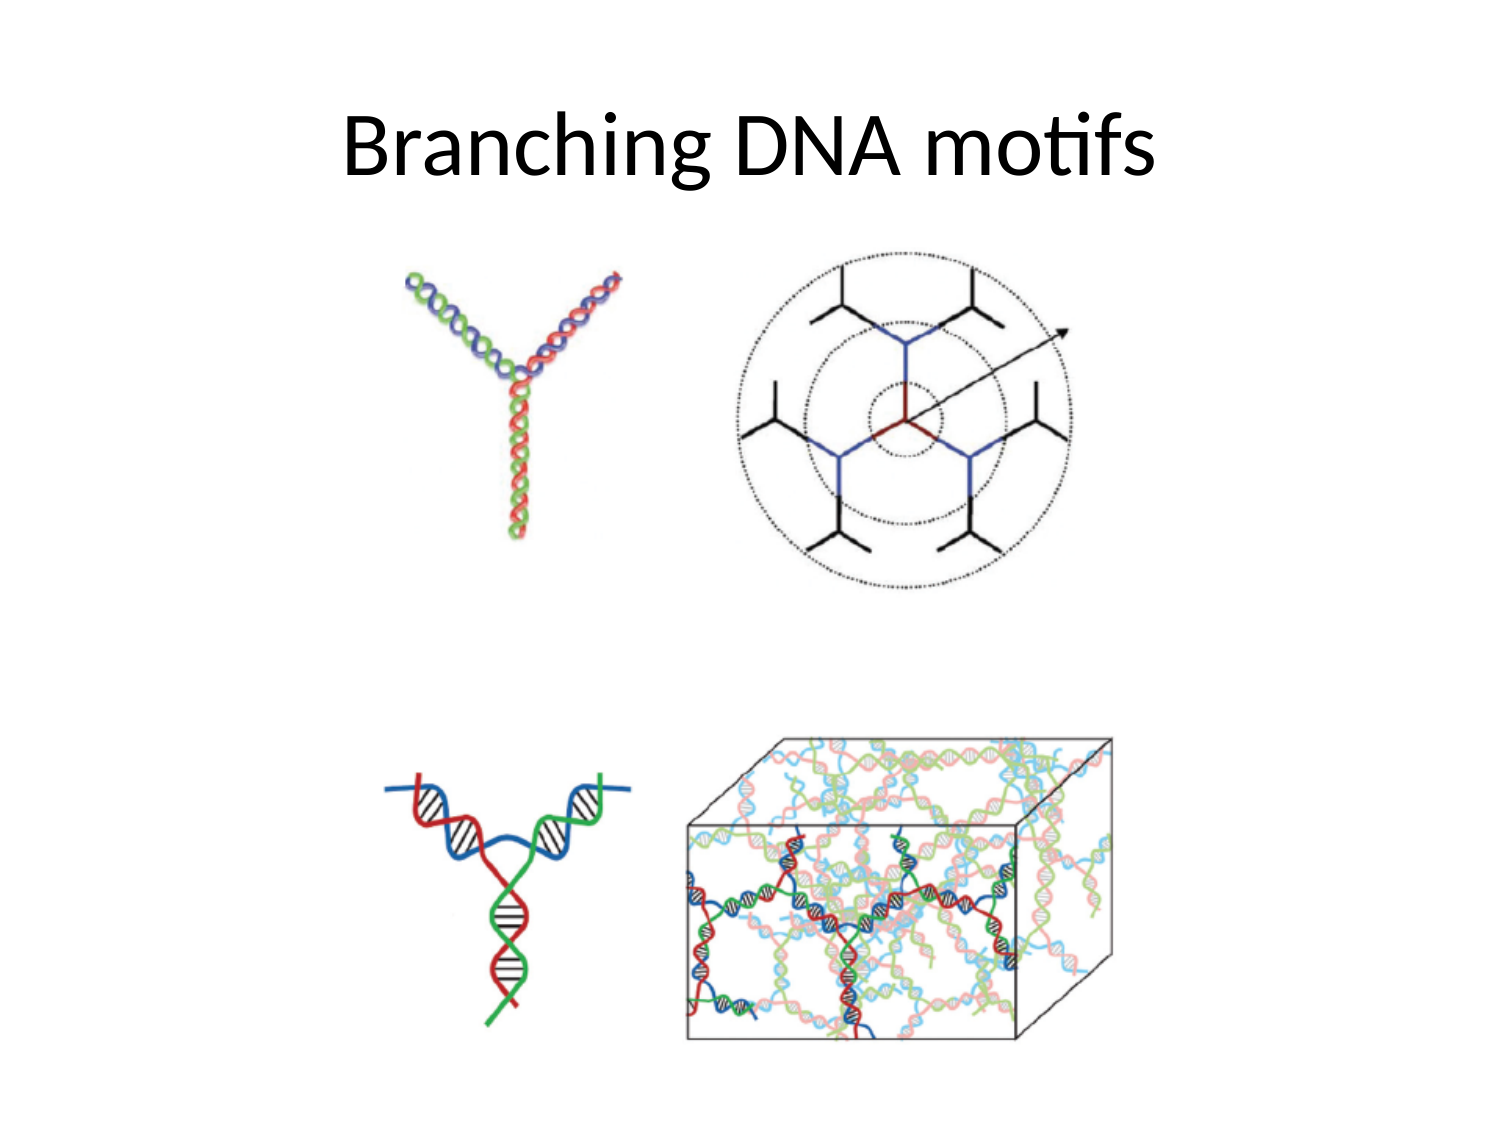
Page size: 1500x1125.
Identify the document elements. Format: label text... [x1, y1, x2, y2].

picture [379, 245, 1121, 1048]
title Branching DNA motifs [75, 45, 1425, 233]
